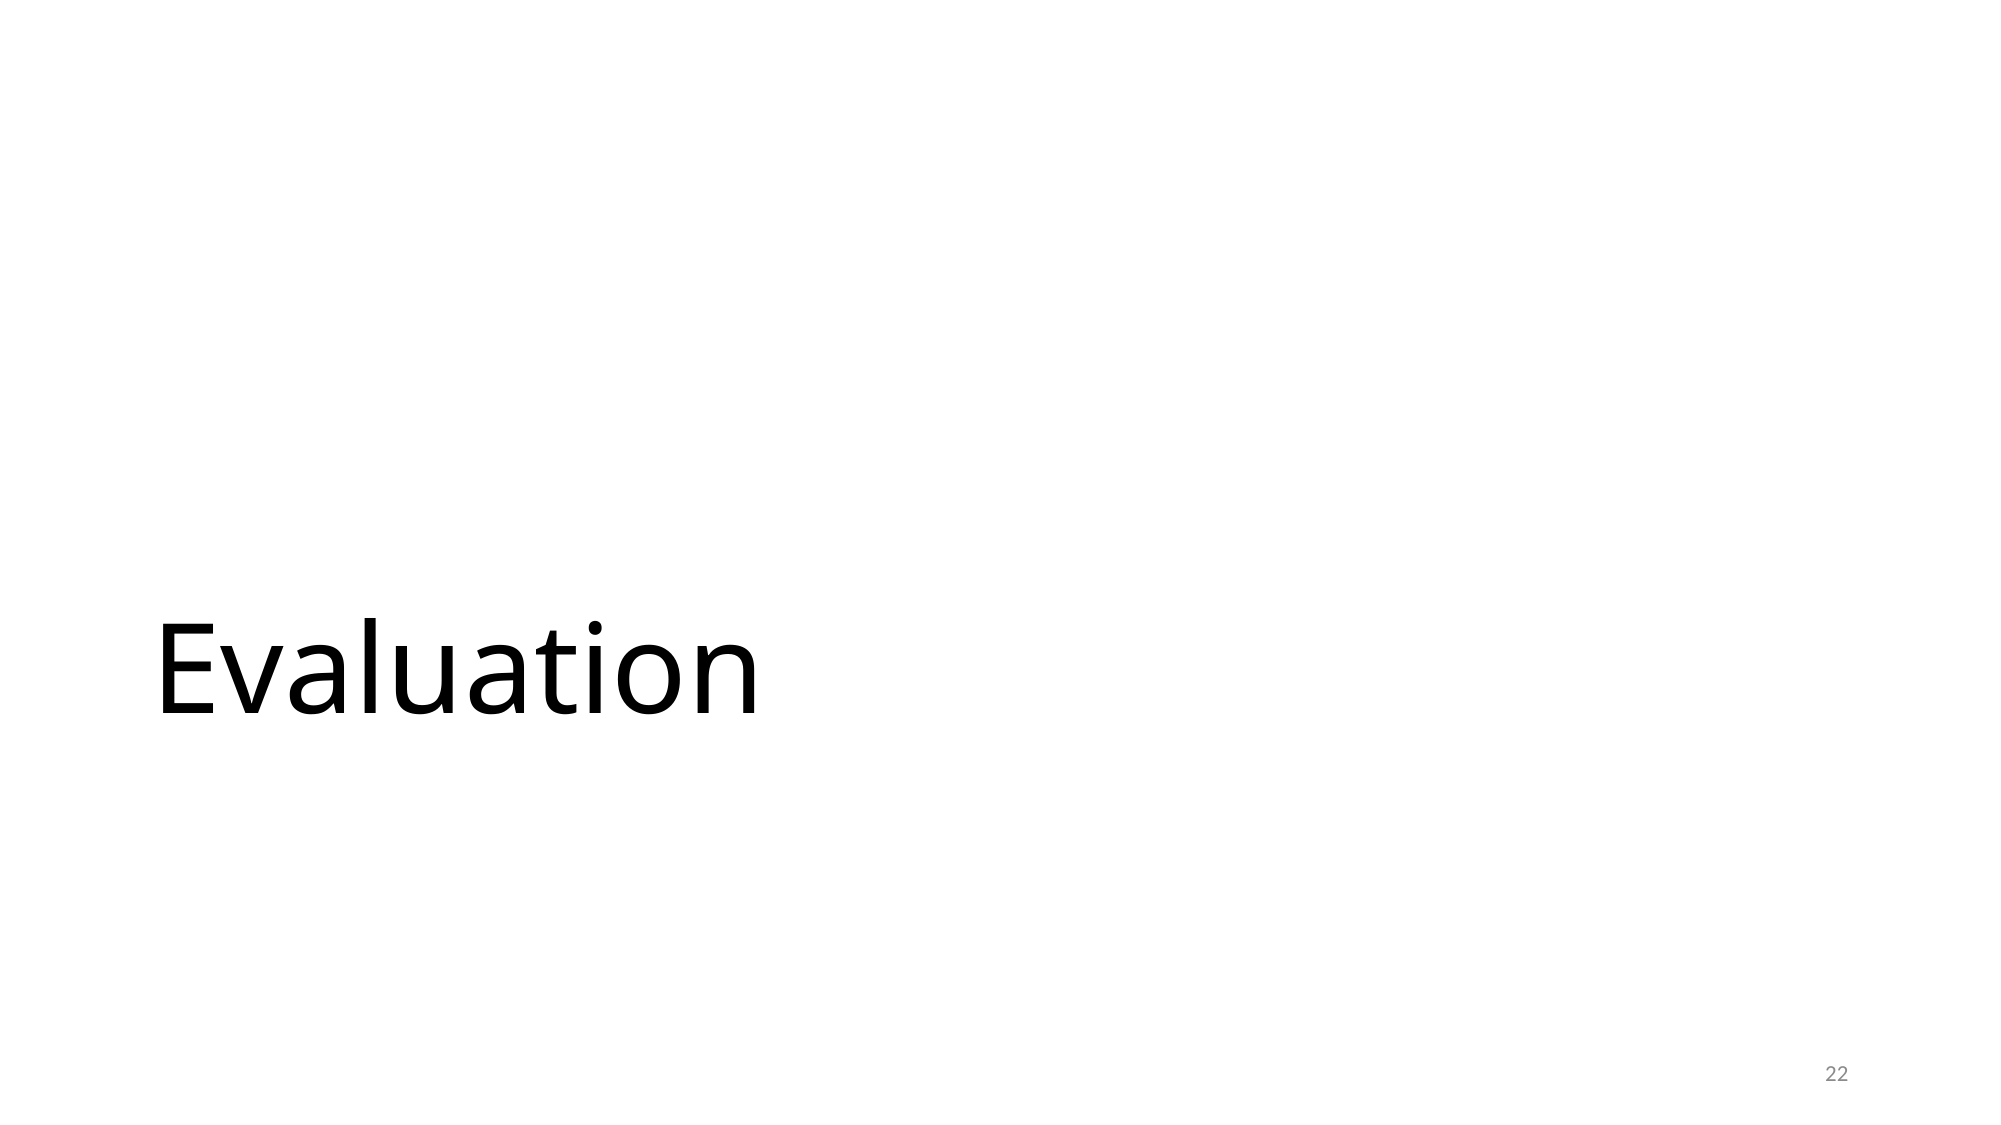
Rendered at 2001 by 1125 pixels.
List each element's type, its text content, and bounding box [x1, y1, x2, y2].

slide_number 22 [1413, 1042, 1864, 1103]
title Evaluation [136, 280, 1862, 749]
